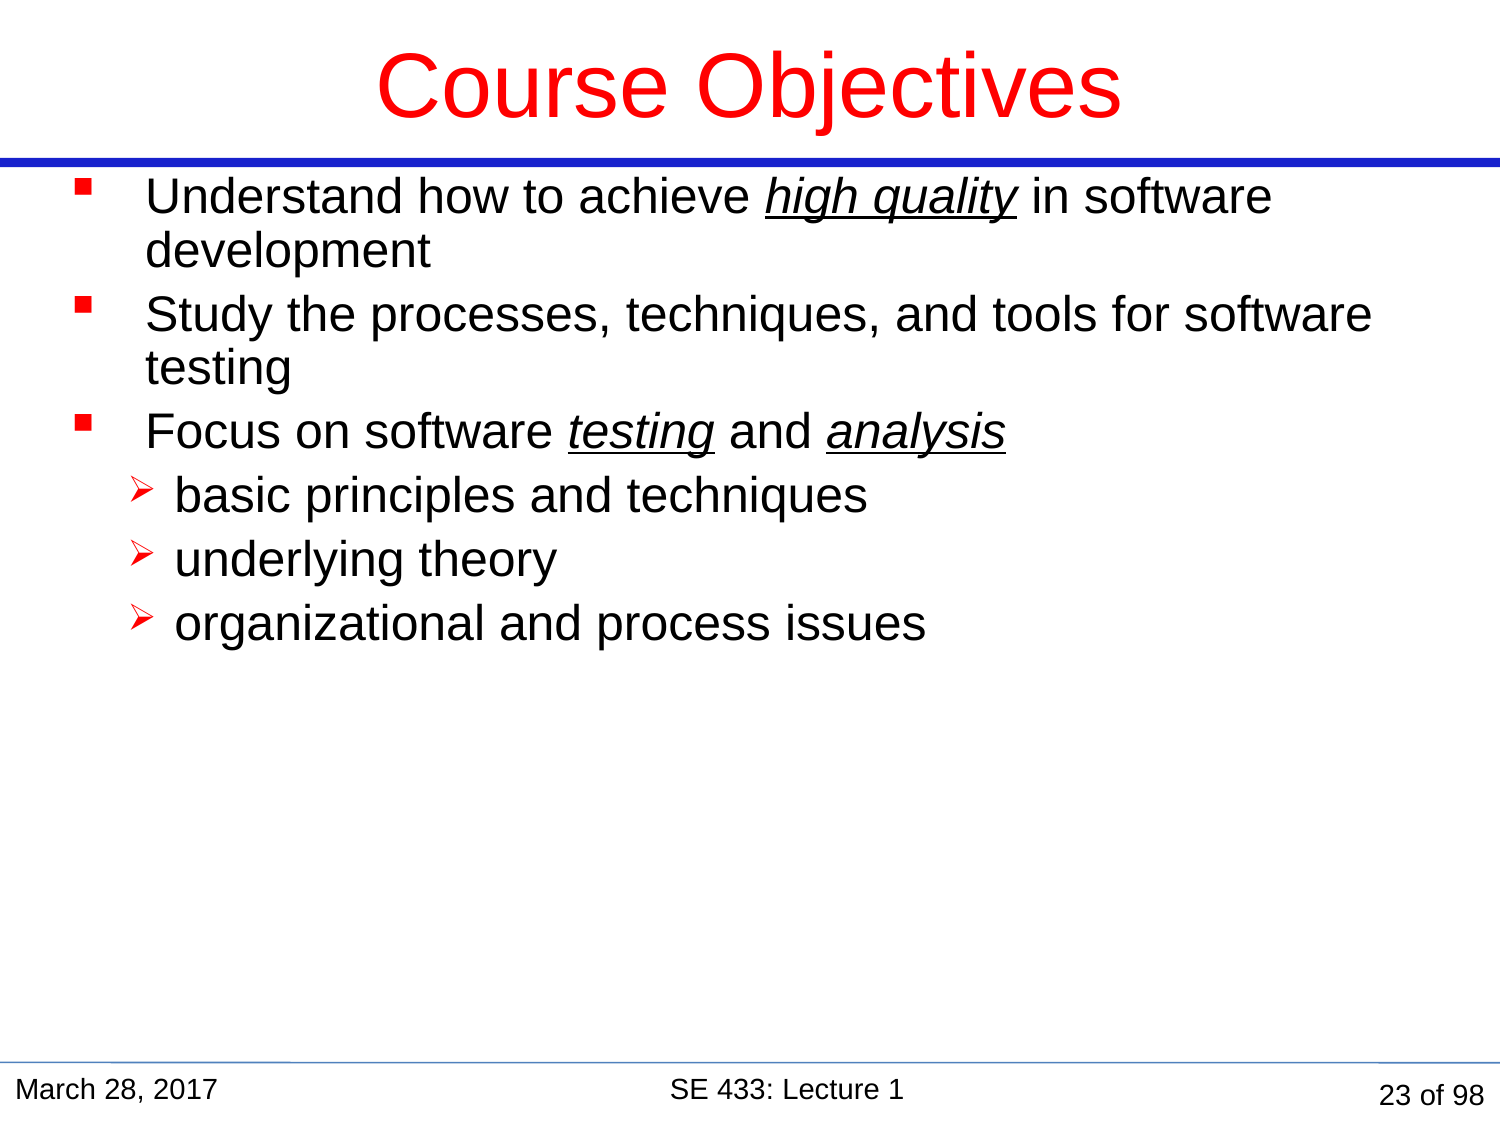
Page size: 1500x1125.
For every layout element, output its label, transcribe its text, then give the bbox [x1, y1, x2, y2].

list Understand how to achieve high quality in software development Study the processes, techniques, and tools for software testing Focus on software testing and analysis basic principles and techniques underlying theory organizational and process issues [37, 162, 1463, 1062]
title Course Objectives [0, 0, 1500, 163]
slide_number 23 of 98 [1249, 1062, 1500, 1125]
footer SE 433: Lecture 1 [324, 1062, 1249, 1125]
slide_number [0, 1062, 324, 1125]
